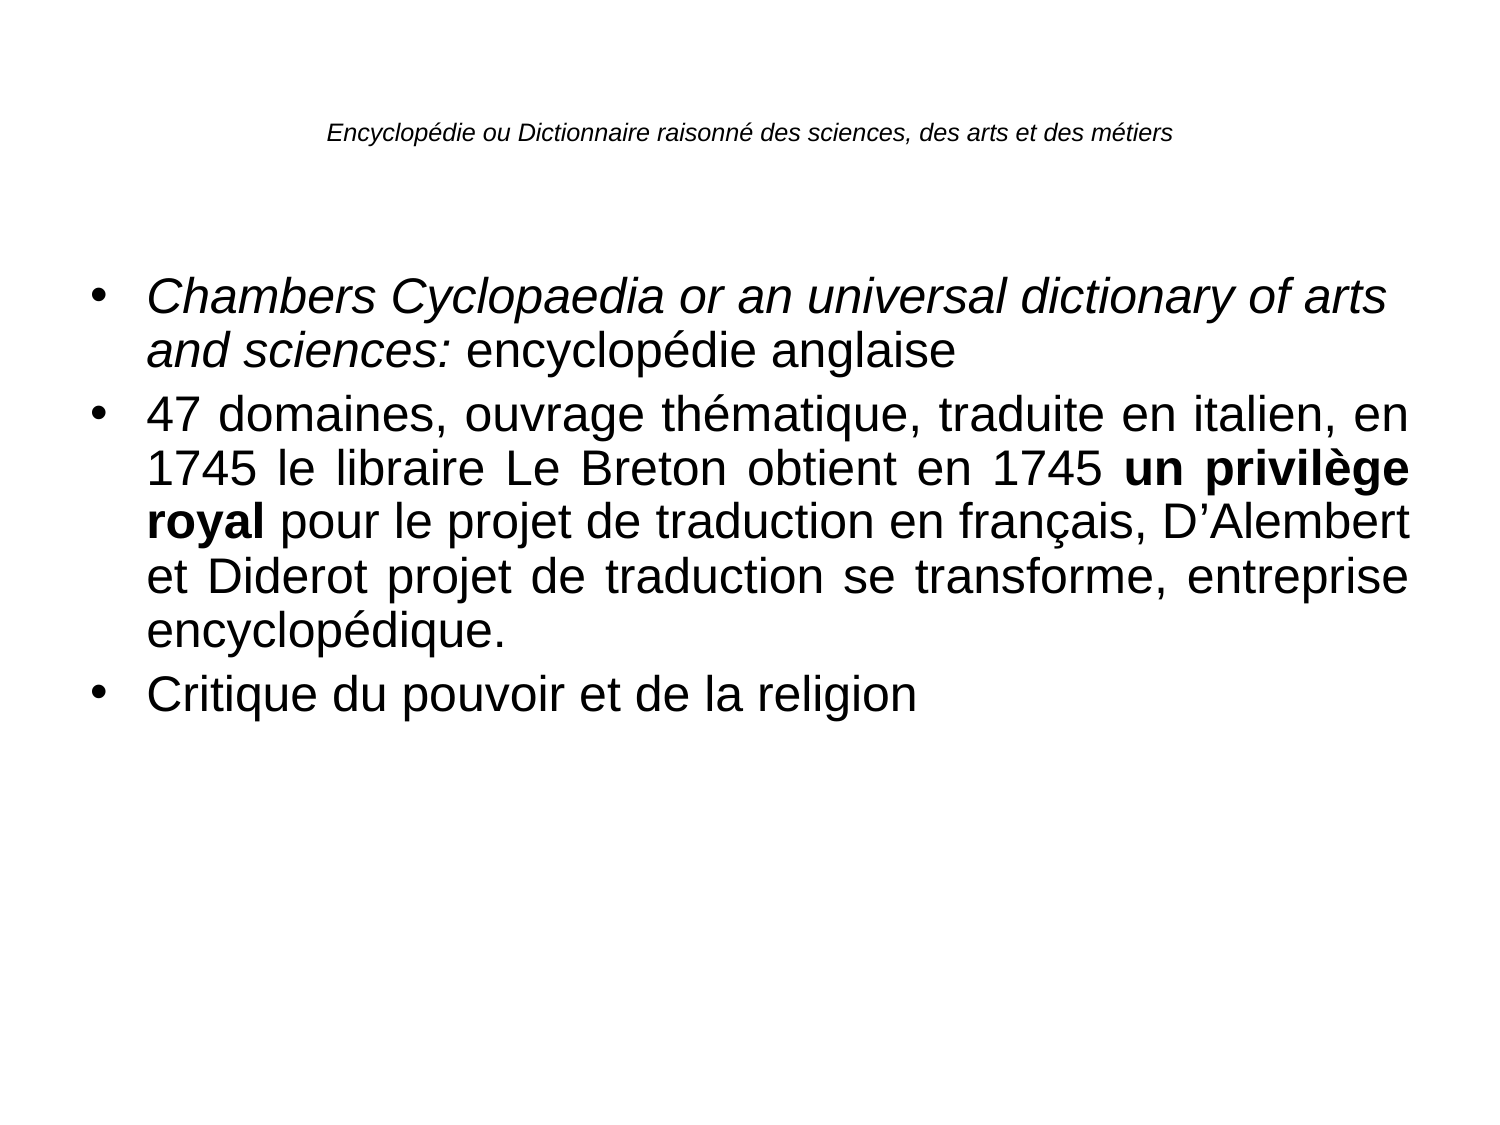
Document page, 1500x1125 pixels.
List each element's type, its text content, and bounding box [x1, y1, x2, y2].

list Chambers Cyclopaedia or an universal dictionary of arts and sciences: encyclopédie anglaise 47 domaines, ouvrage thématique, traduite en italien, en 1745 le libraire Le Breton obtient en 1745 un privilège royal pour le projet de traduction en français, D’Alembert et Diderot projet de traduction se transforme, entreprise encyclopédique. Critique du pouvoir et de la religion [75, 262, 1425, 1005]
title Encyclopédie ou Dictionnaire raisonné des sciences, des arts et des métiers [75, 45, 1425, 233]
